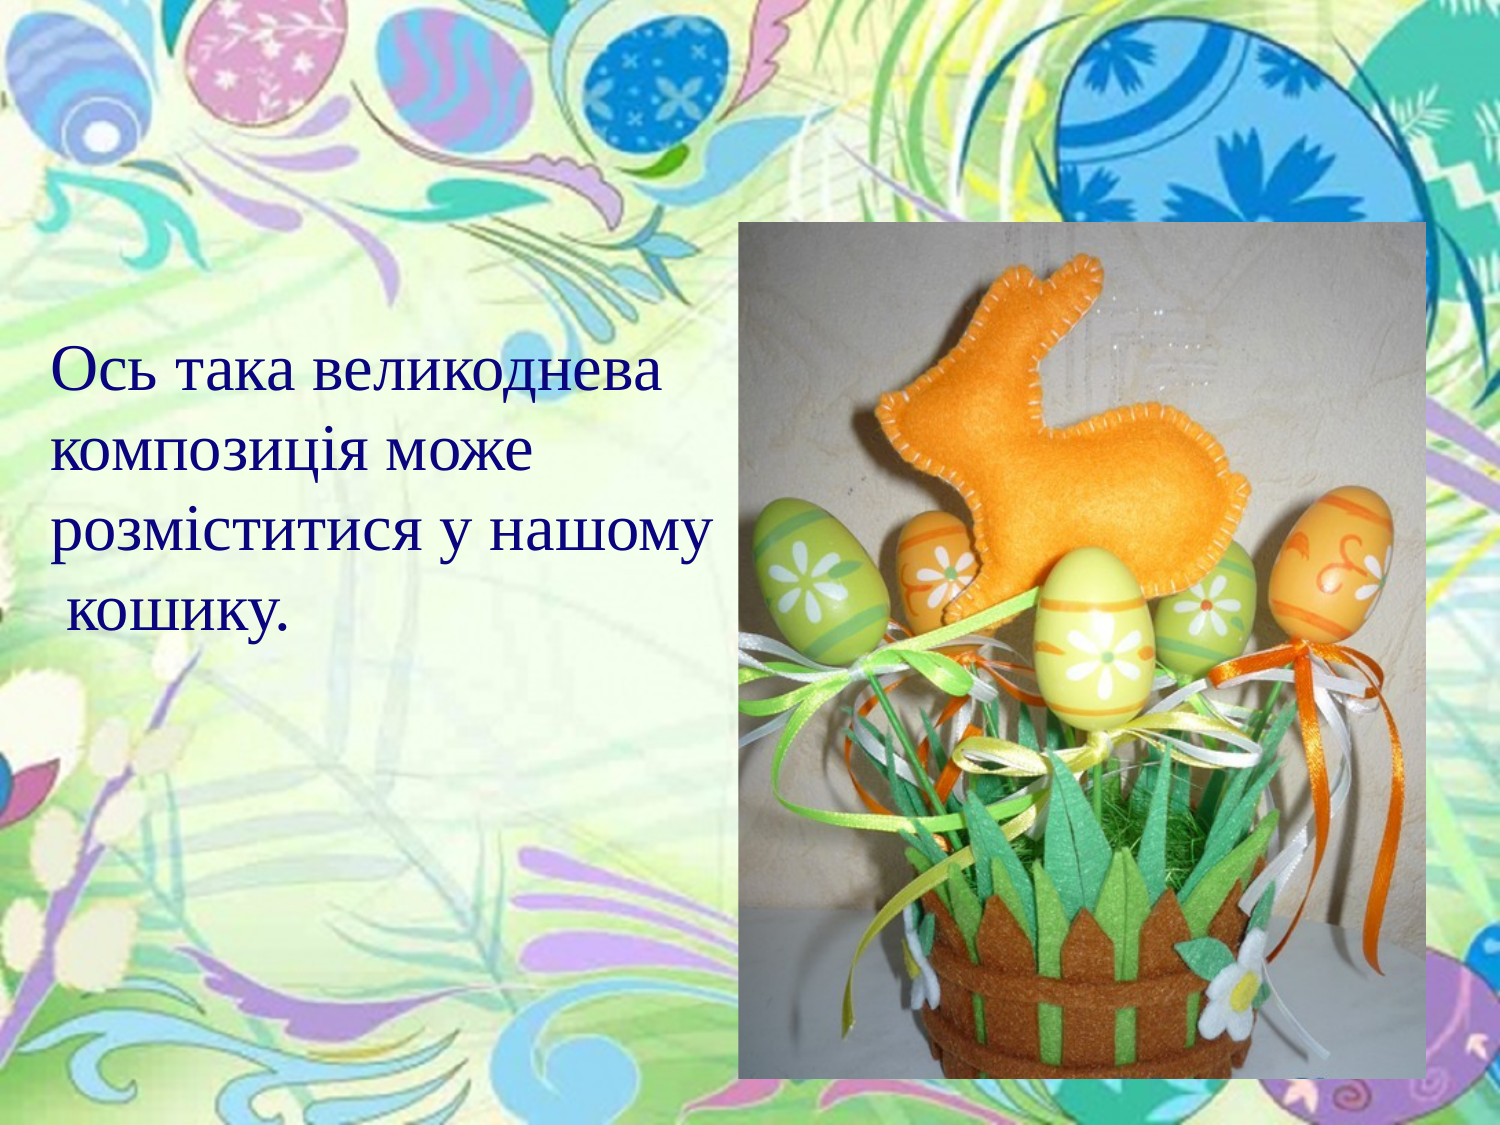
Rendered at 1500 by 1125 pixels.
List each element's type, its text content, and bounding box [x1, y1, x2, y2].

picture [0, 0, 1500, 1125]
text_box Ось така великоднева композиція може розміститися у нашому кошику. [35, 316, 732, 651]
